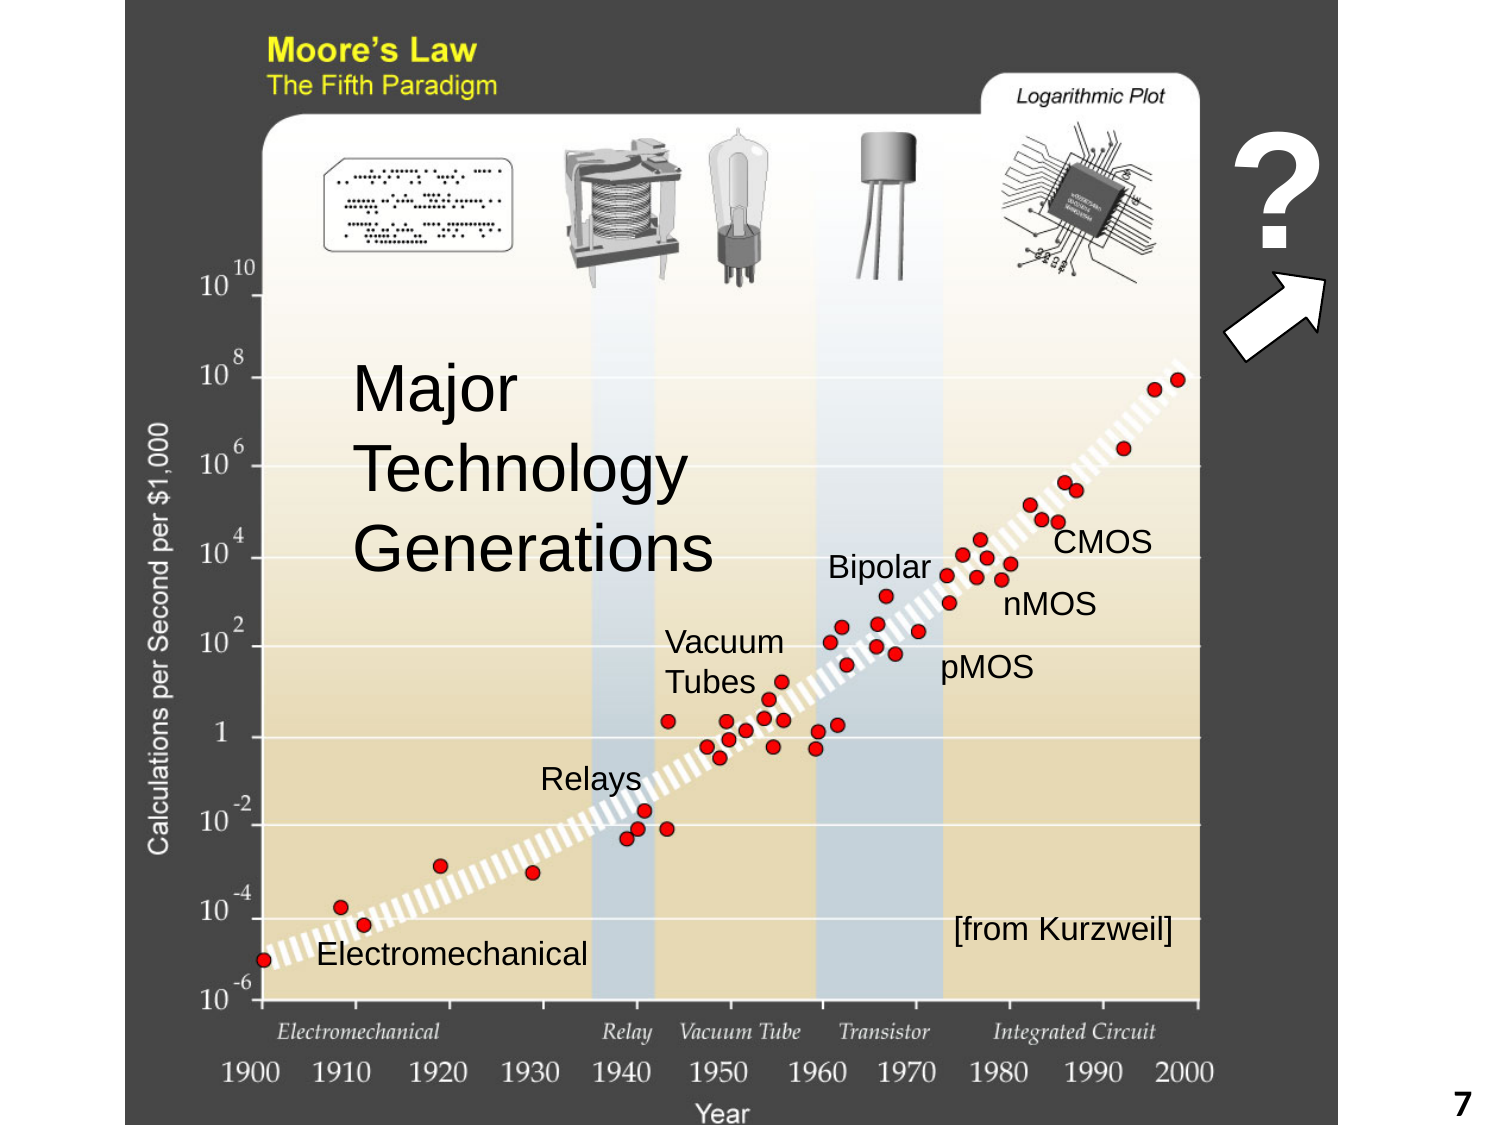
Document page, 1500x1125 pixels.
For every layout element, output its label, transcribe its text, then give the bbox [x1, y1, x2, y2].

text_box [1212, 74, 1376, 352]
picture [124, 0, 1338, 1125]
slide_number 7 [1341, 1076, 1488, 1125]
